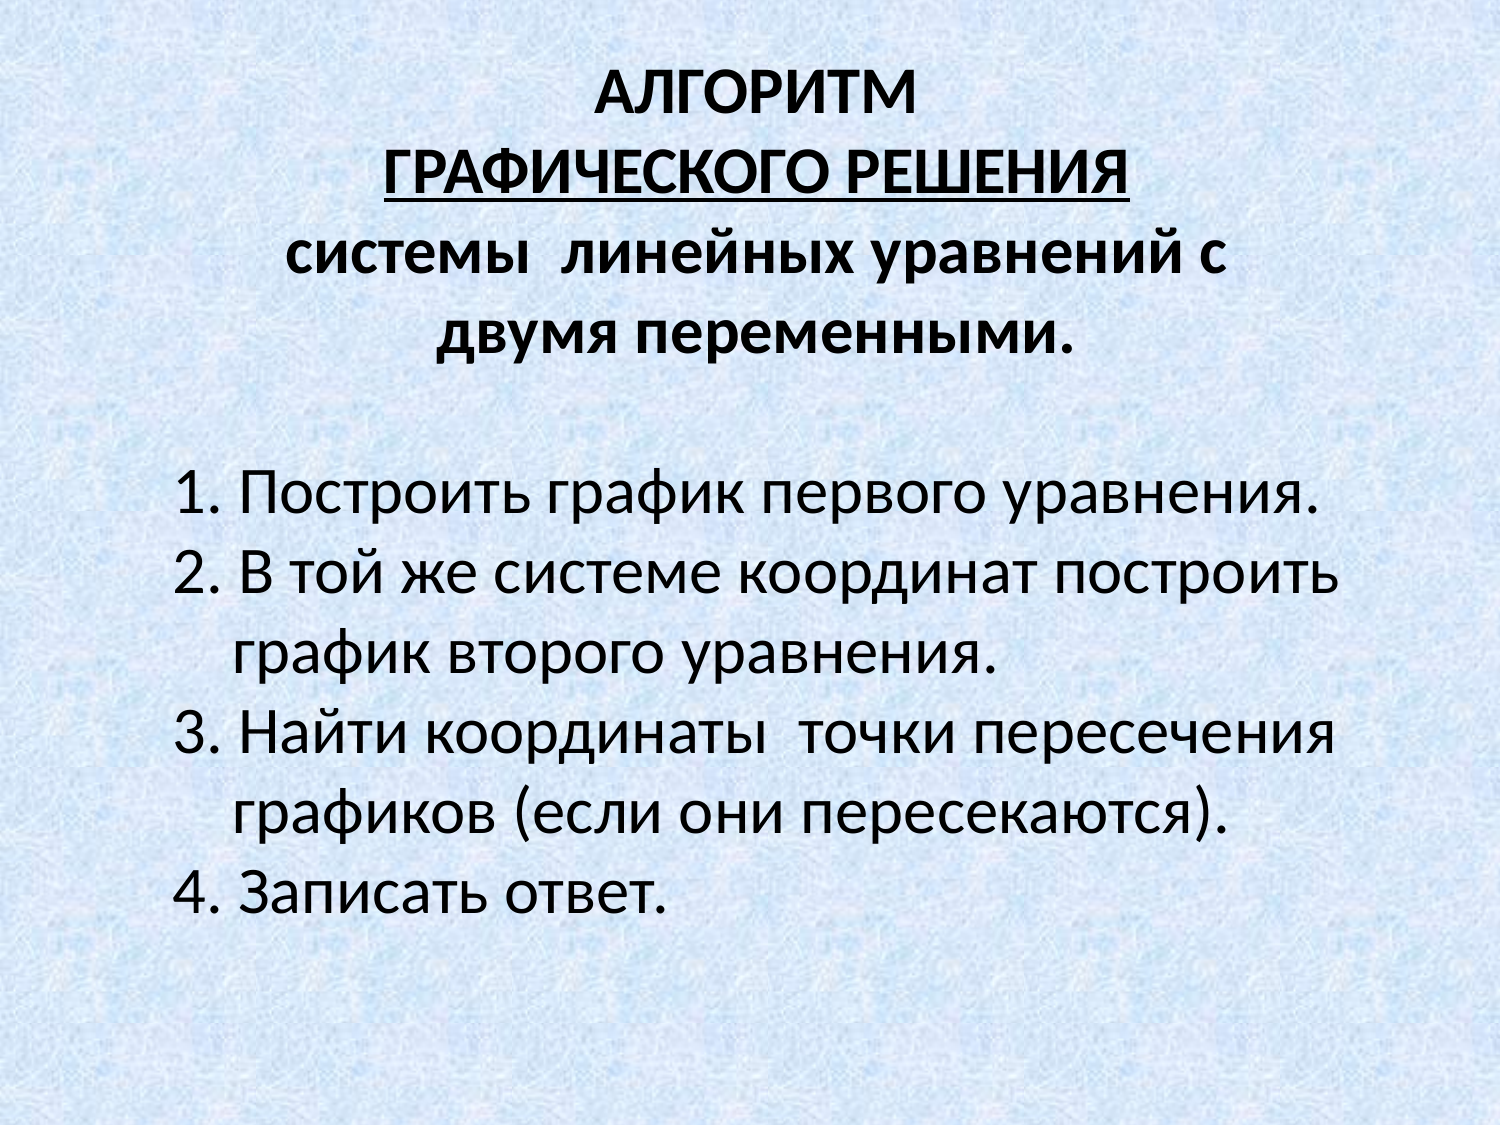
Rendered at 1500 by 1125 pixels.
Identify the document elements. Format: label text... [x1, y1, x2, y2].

picture [0, 0, 1500, 1125]
text_box АЛГОРИТМ ГРАФИЧЕСКОГО РЕШЕНИЯ системы линейных уравнений с двумя переменными. 1. Построить график первого уравнения. 2. В той же системе координат построить график второго уравнения. 3. Найти координаты точки пересечения графиков (если они пересекаются). 4. Записать ответ. [157, 39, 1357, 935]
